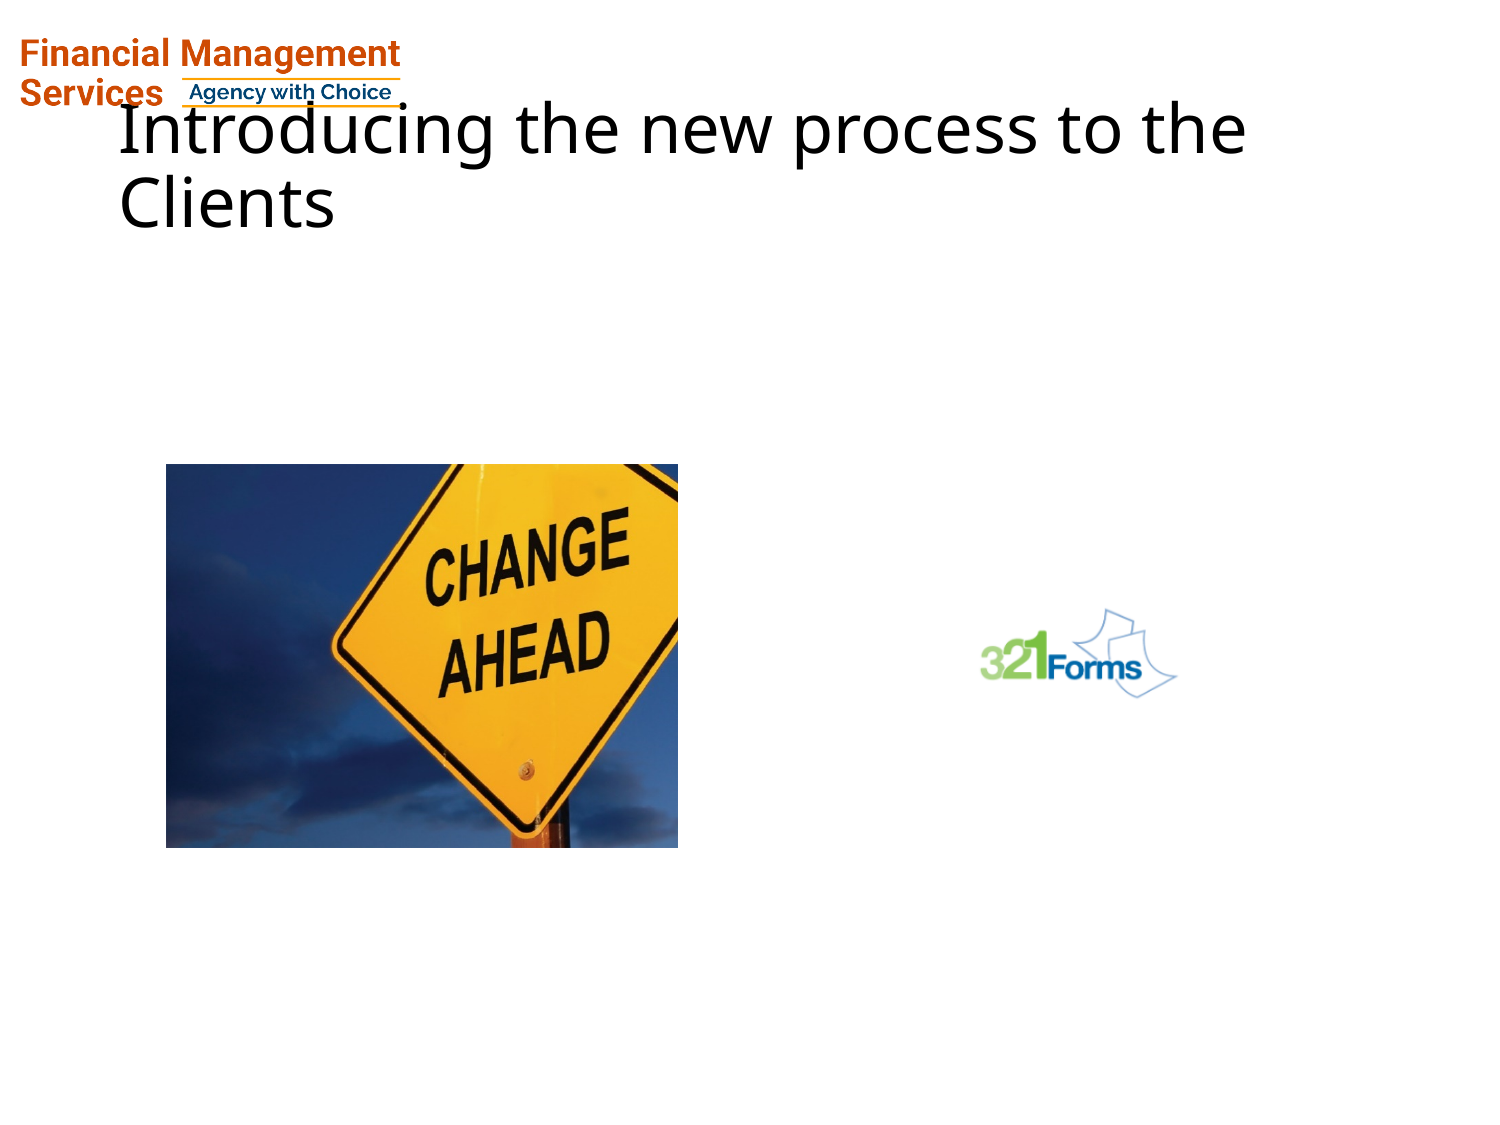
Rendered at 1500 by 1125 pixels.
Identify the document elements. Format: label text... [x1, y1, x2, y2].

picture [12, 24, 410, 125]
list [166, 464, 678, 849]
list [934, 596, 1222, 716]
title Introducing the new process to the Clients [103, 59, 1397, 278]
